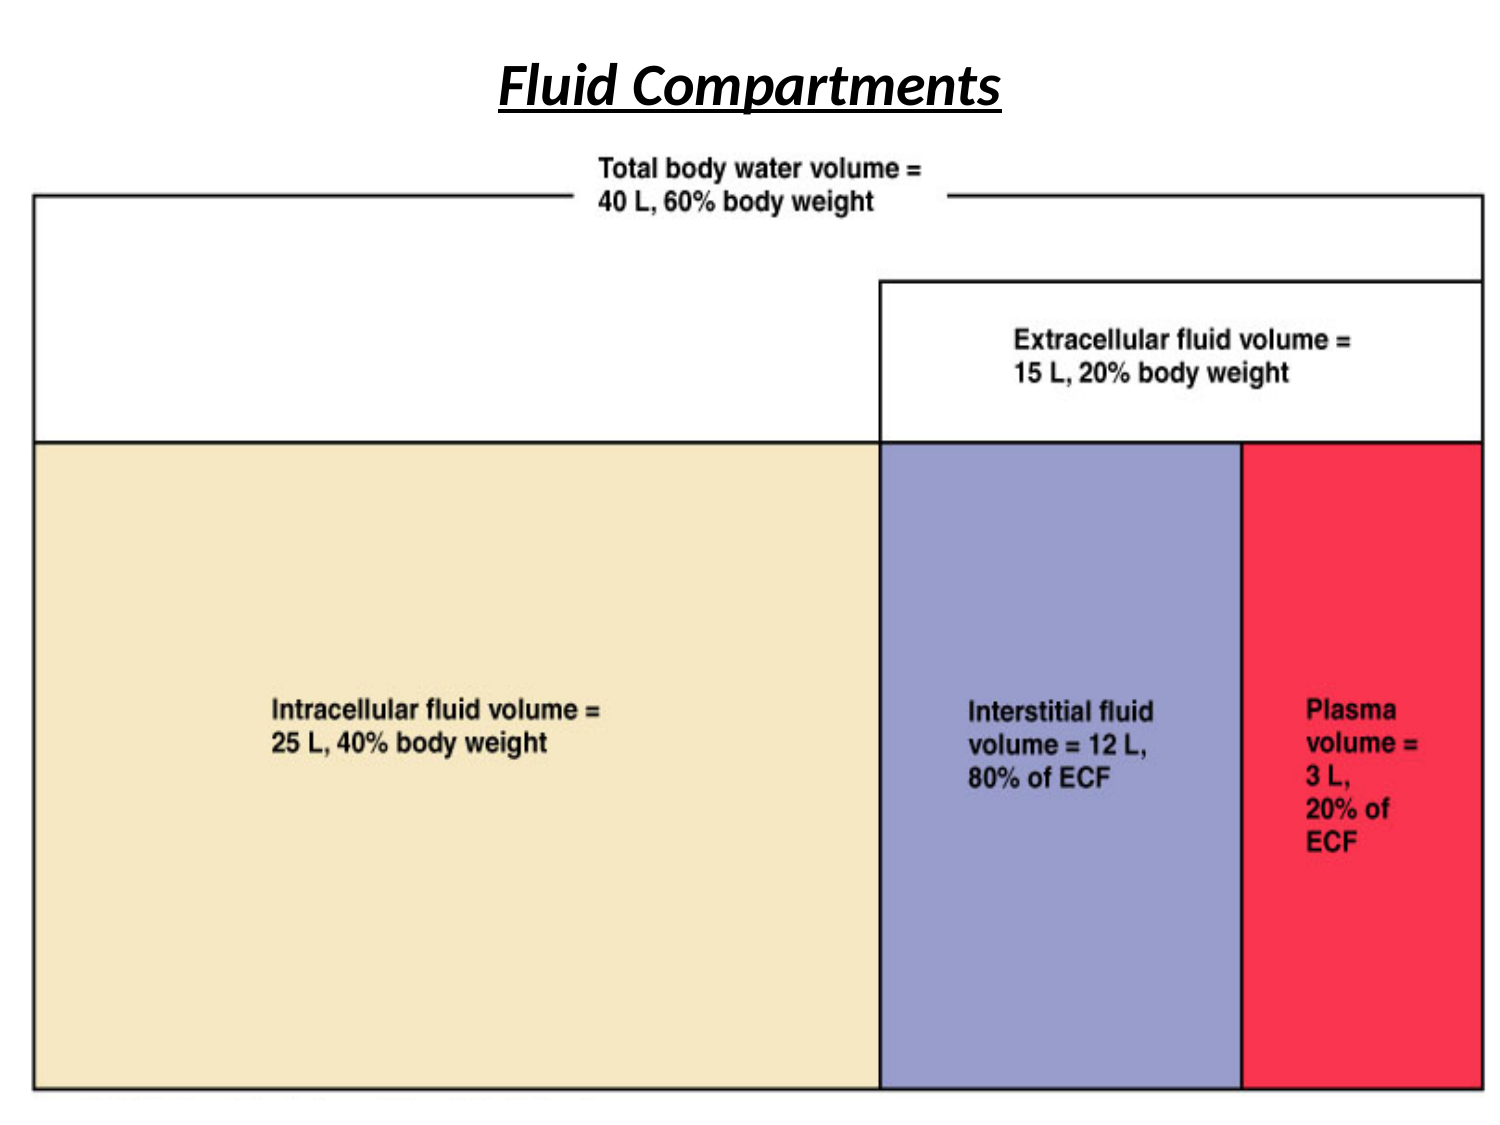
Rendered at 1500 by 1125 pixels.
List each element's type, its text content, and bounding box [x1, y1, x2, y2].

title Fluid Compartments [75, 37, 1425, 125]
picture [17, 137, 1500, 1101]
